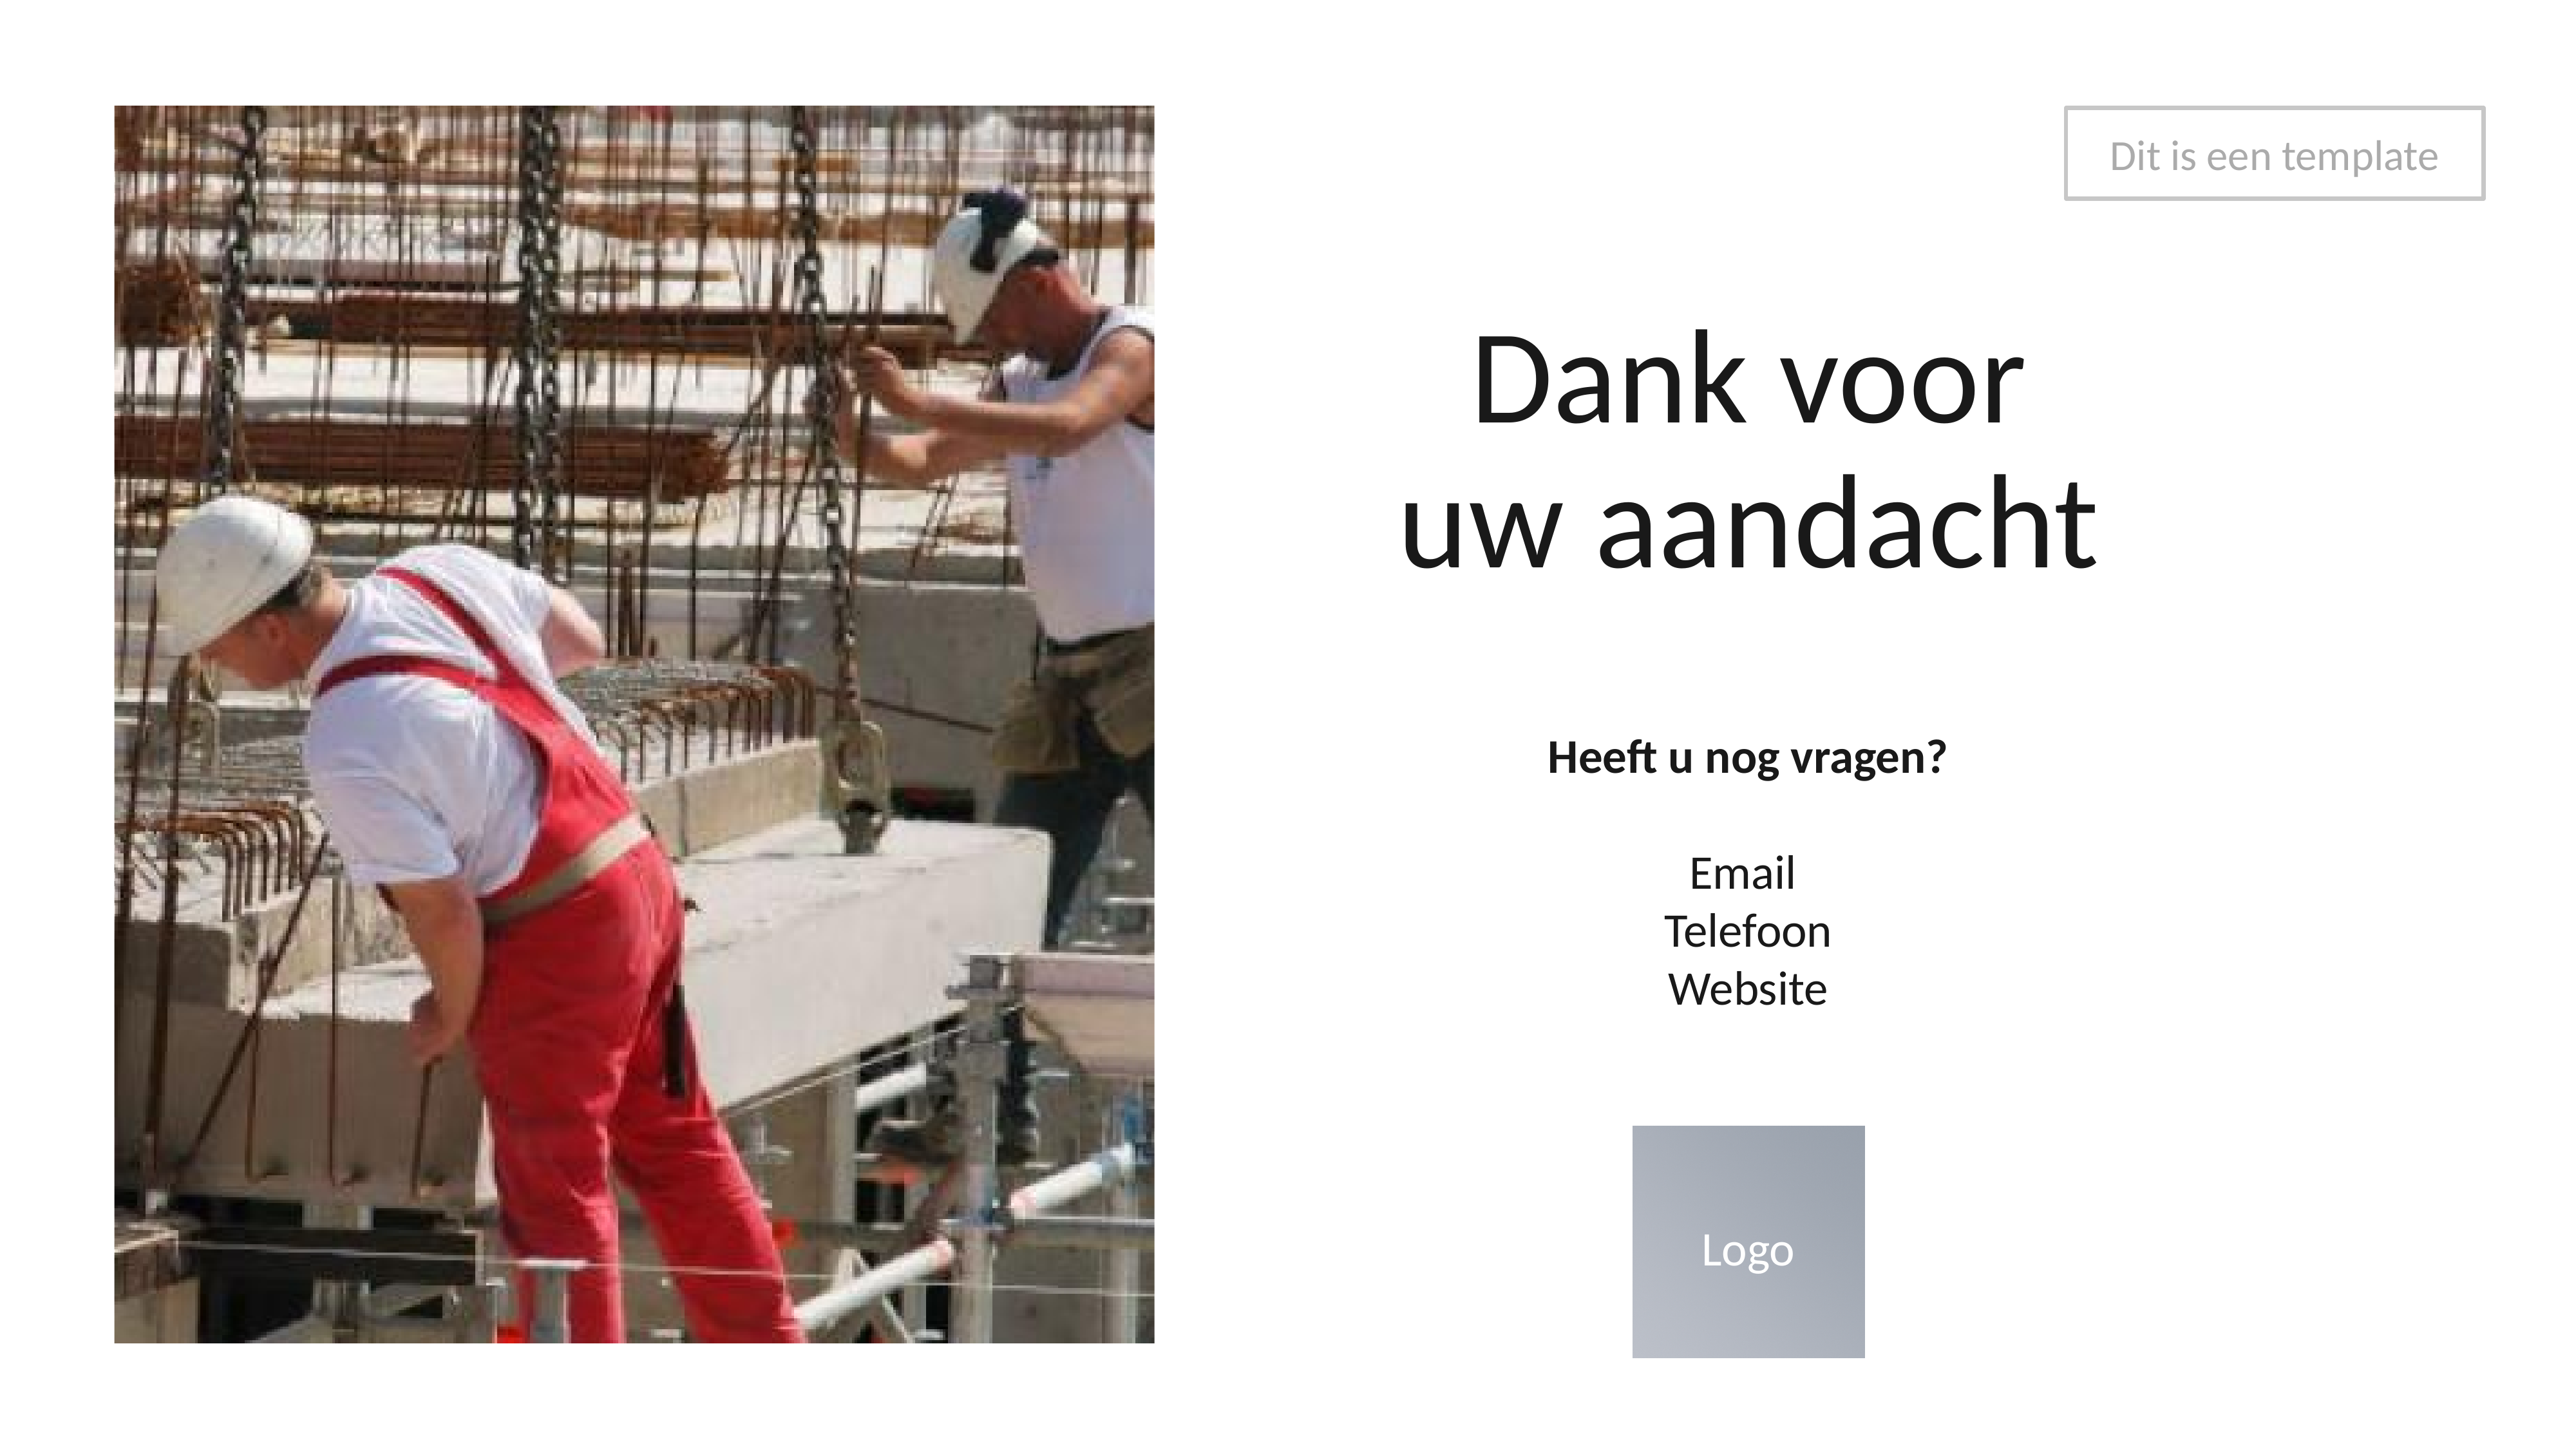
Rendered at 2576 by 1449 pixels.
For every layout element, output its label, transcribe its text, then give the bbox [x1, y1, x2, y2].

picture [1632, 1126, 1865, 1358]
text_box Dit is een template [2066, 108, 2484, 199]
picture [114, 106, 1155, 1343]
list Heeft u nog vragen? Email Telefoon Website [1155, 697, 2376, 1124]
title Dank voor uw aandacht [1361, 261, 2137, 624]
